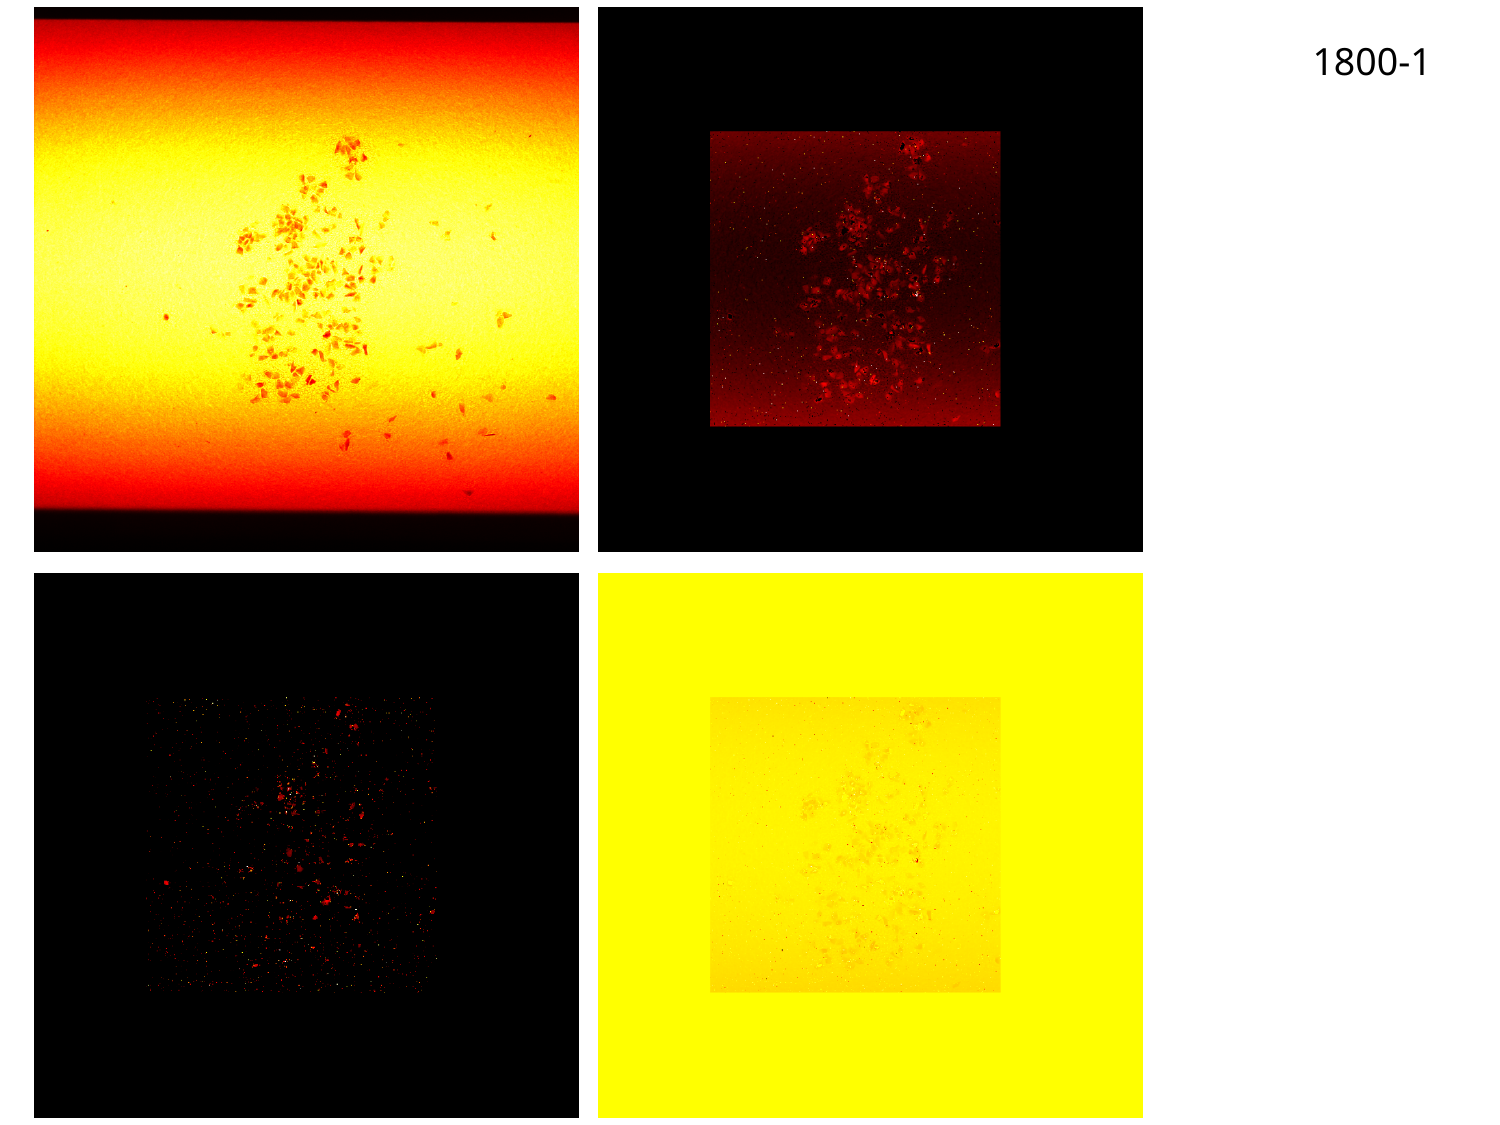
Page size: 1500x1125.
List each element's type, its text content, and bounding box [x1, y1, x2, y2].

picture [598, 7, 1143, 552]
picture [34, 573, 579, 1118]
text_box 1800-1 [1297, 30, 1448, 90]
picture [34, 7, 579, 552]
picture [598, 573, 1143, 1118]
